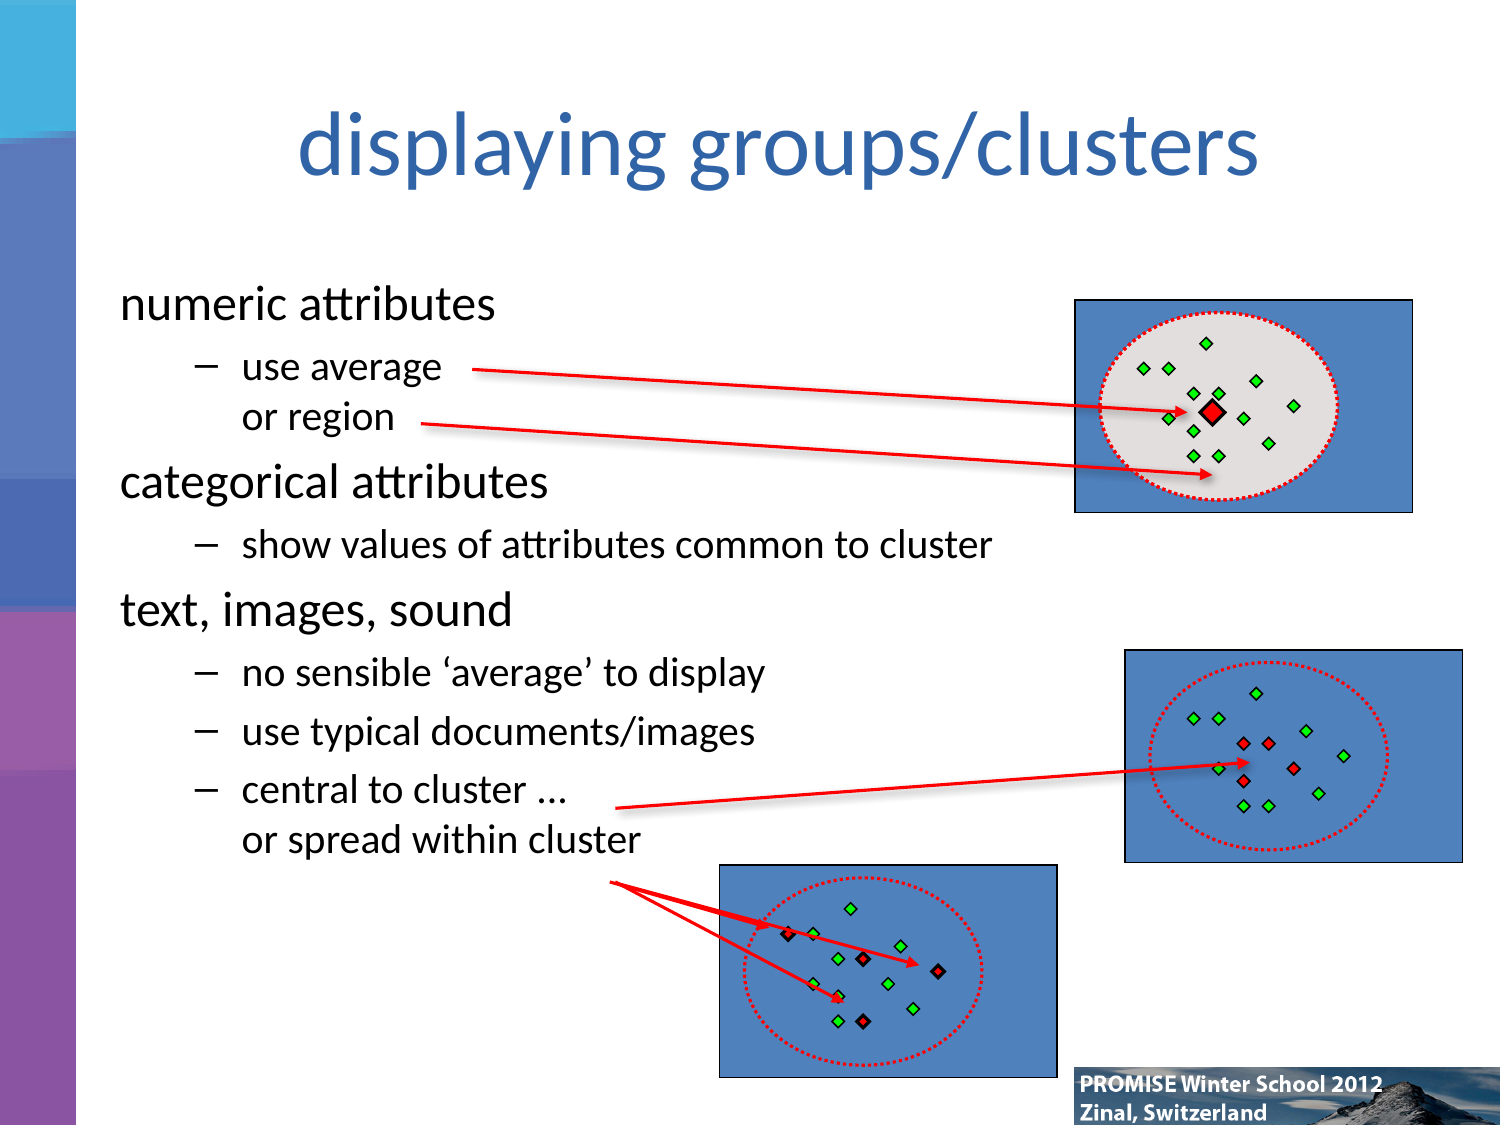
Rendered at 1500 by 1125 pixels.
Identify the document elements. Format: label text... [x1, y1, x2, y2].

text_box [719, 864, 1058, 1078]
list numeric attributes use average or region categorical attributes show values of attributes common to cluster text, images, sound no sensible ‘average’ to display use typical documents/images central to cluster ... or spread within cluster [104, 262, 1455, 1005]
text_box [615, 737, 1301, 809]
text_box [420, 312, 1338, 501]
picture [1074, 1067, 1500, 1125]
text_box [471, 369, 1226, 426]
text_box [1124, 649, 1463, 863]
picture [0, 0, 76, 1125]
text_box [609, 881, 945, 1028]
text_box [1137, 337, 1301, 463]
title displaying groups/clusters [104, 45, 1455, 233]
